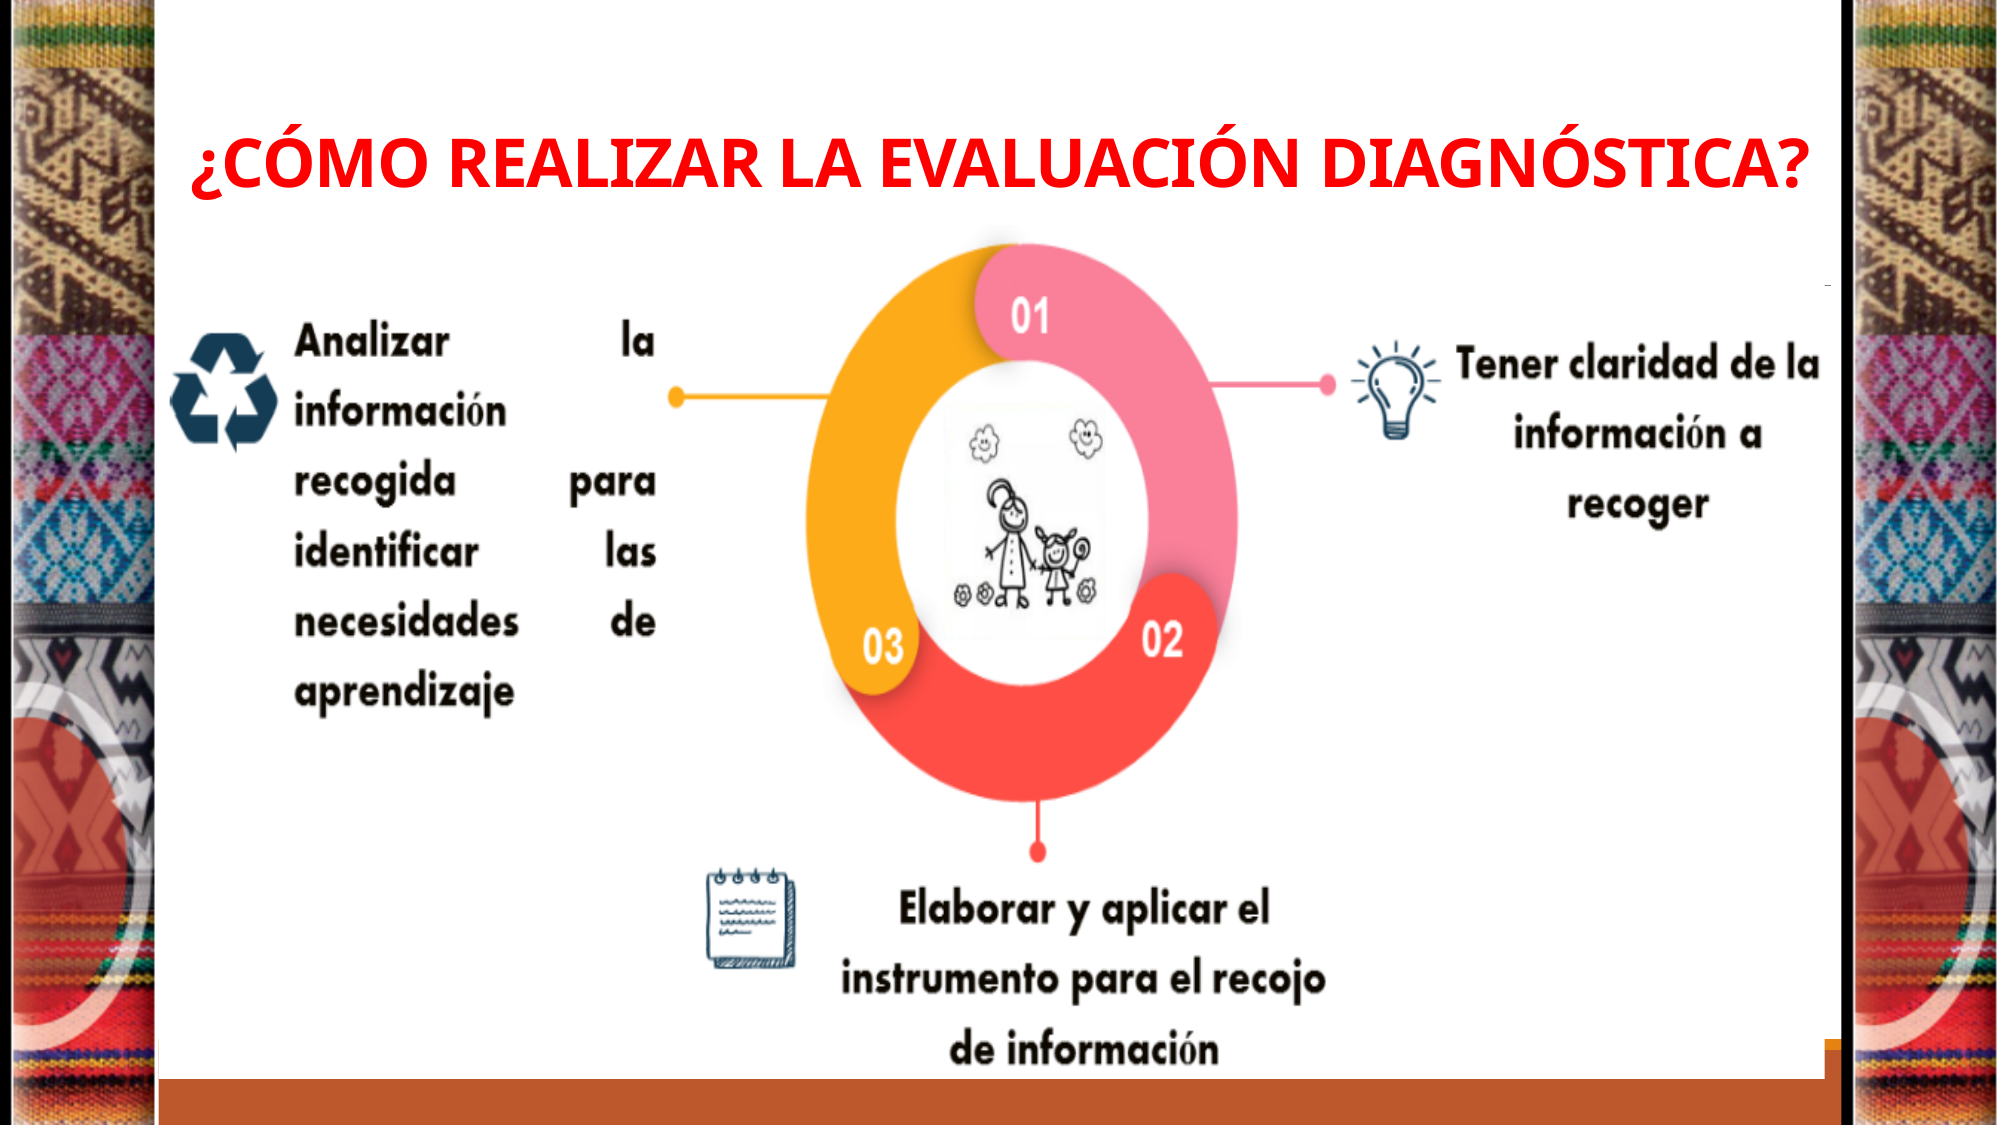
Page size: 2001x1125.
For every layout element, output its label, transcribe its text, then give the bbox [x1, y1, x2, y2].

title ¿CÓMO REALIZAR LA EVALUACIÓN DIAGNÓSTICA? [175, 59, 1837, 210]
picture [1840, 0, 2000, 1125]
picture [0, 0, 160, 1125]
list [167, 224, 1826, 1080]
